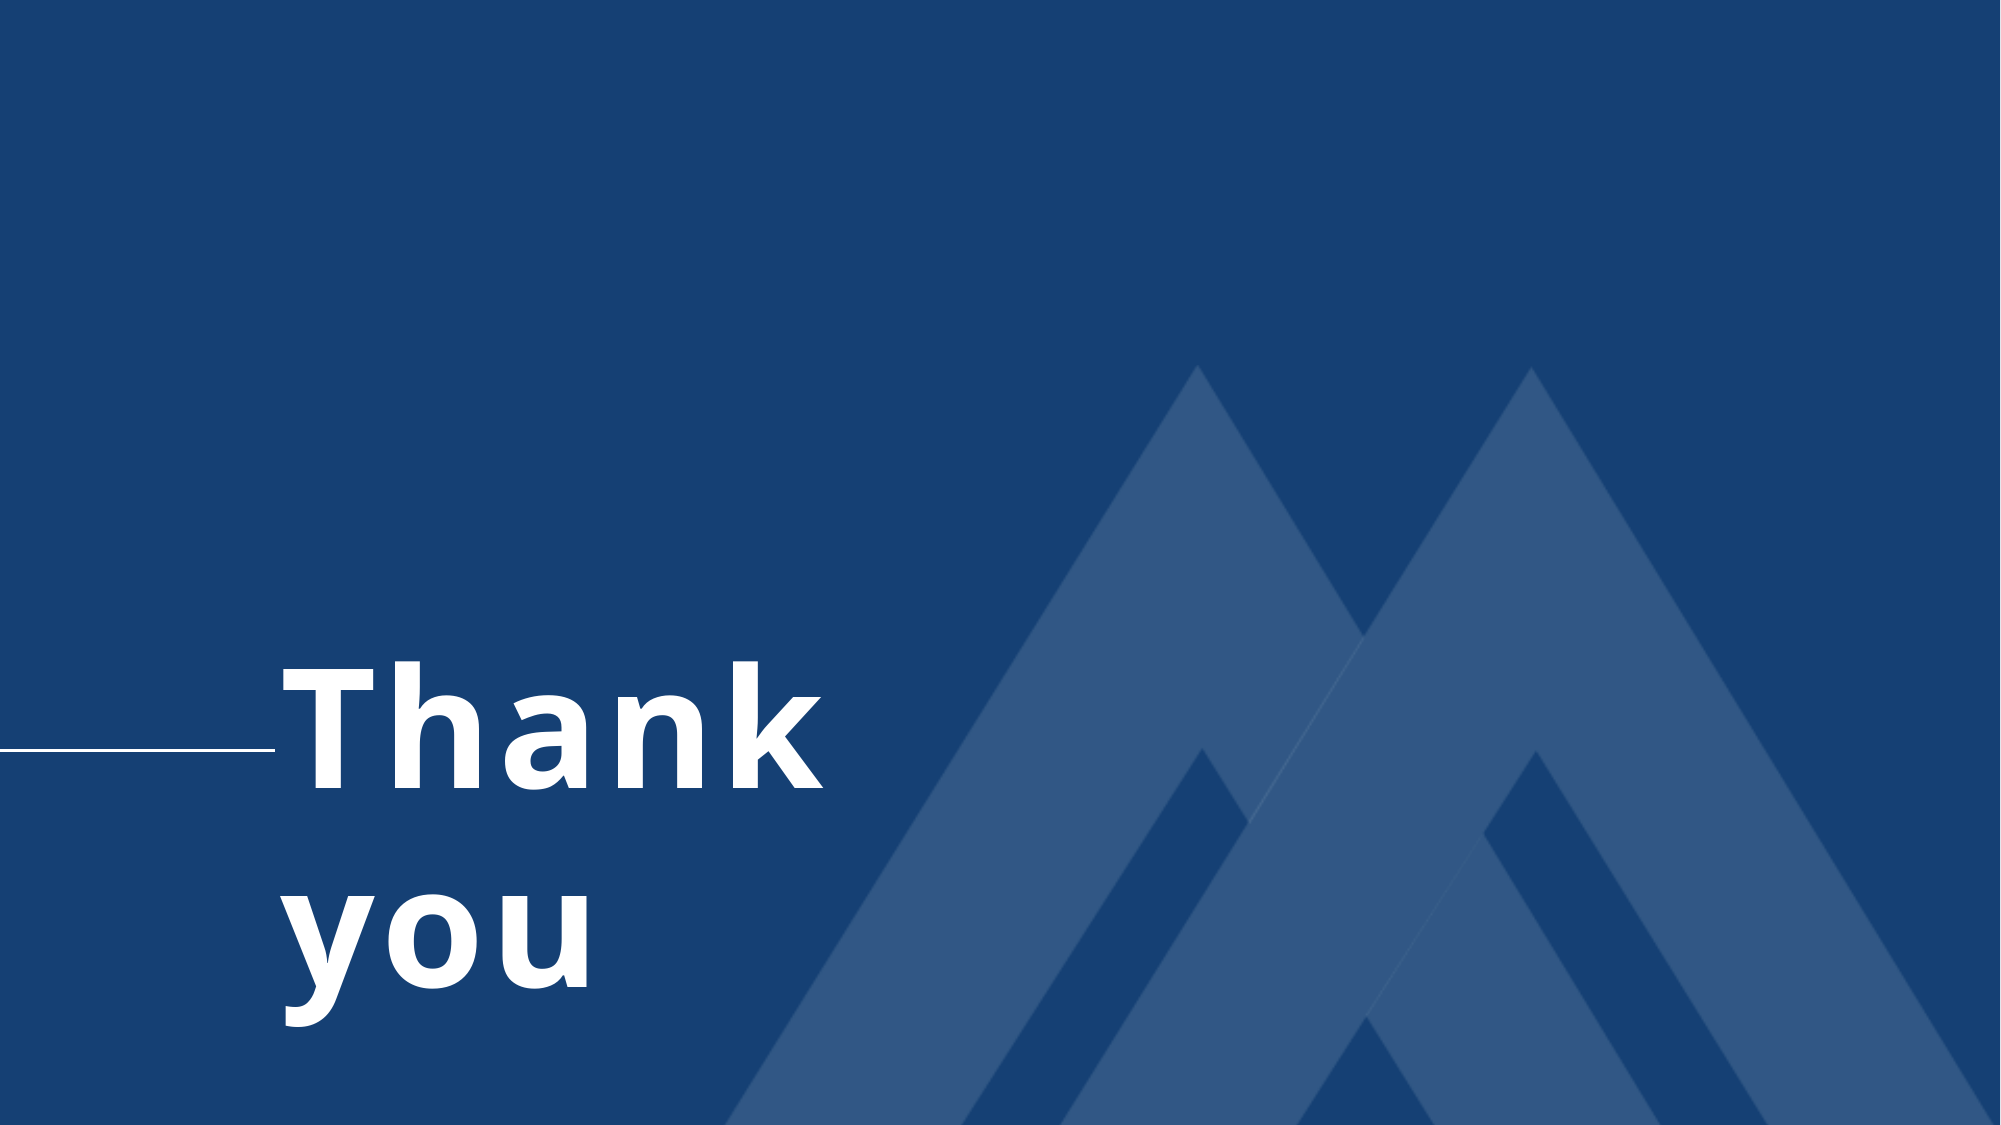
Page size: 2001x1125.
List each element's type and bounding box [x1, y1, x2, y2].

picture [720, 365, 2000, 1125]
